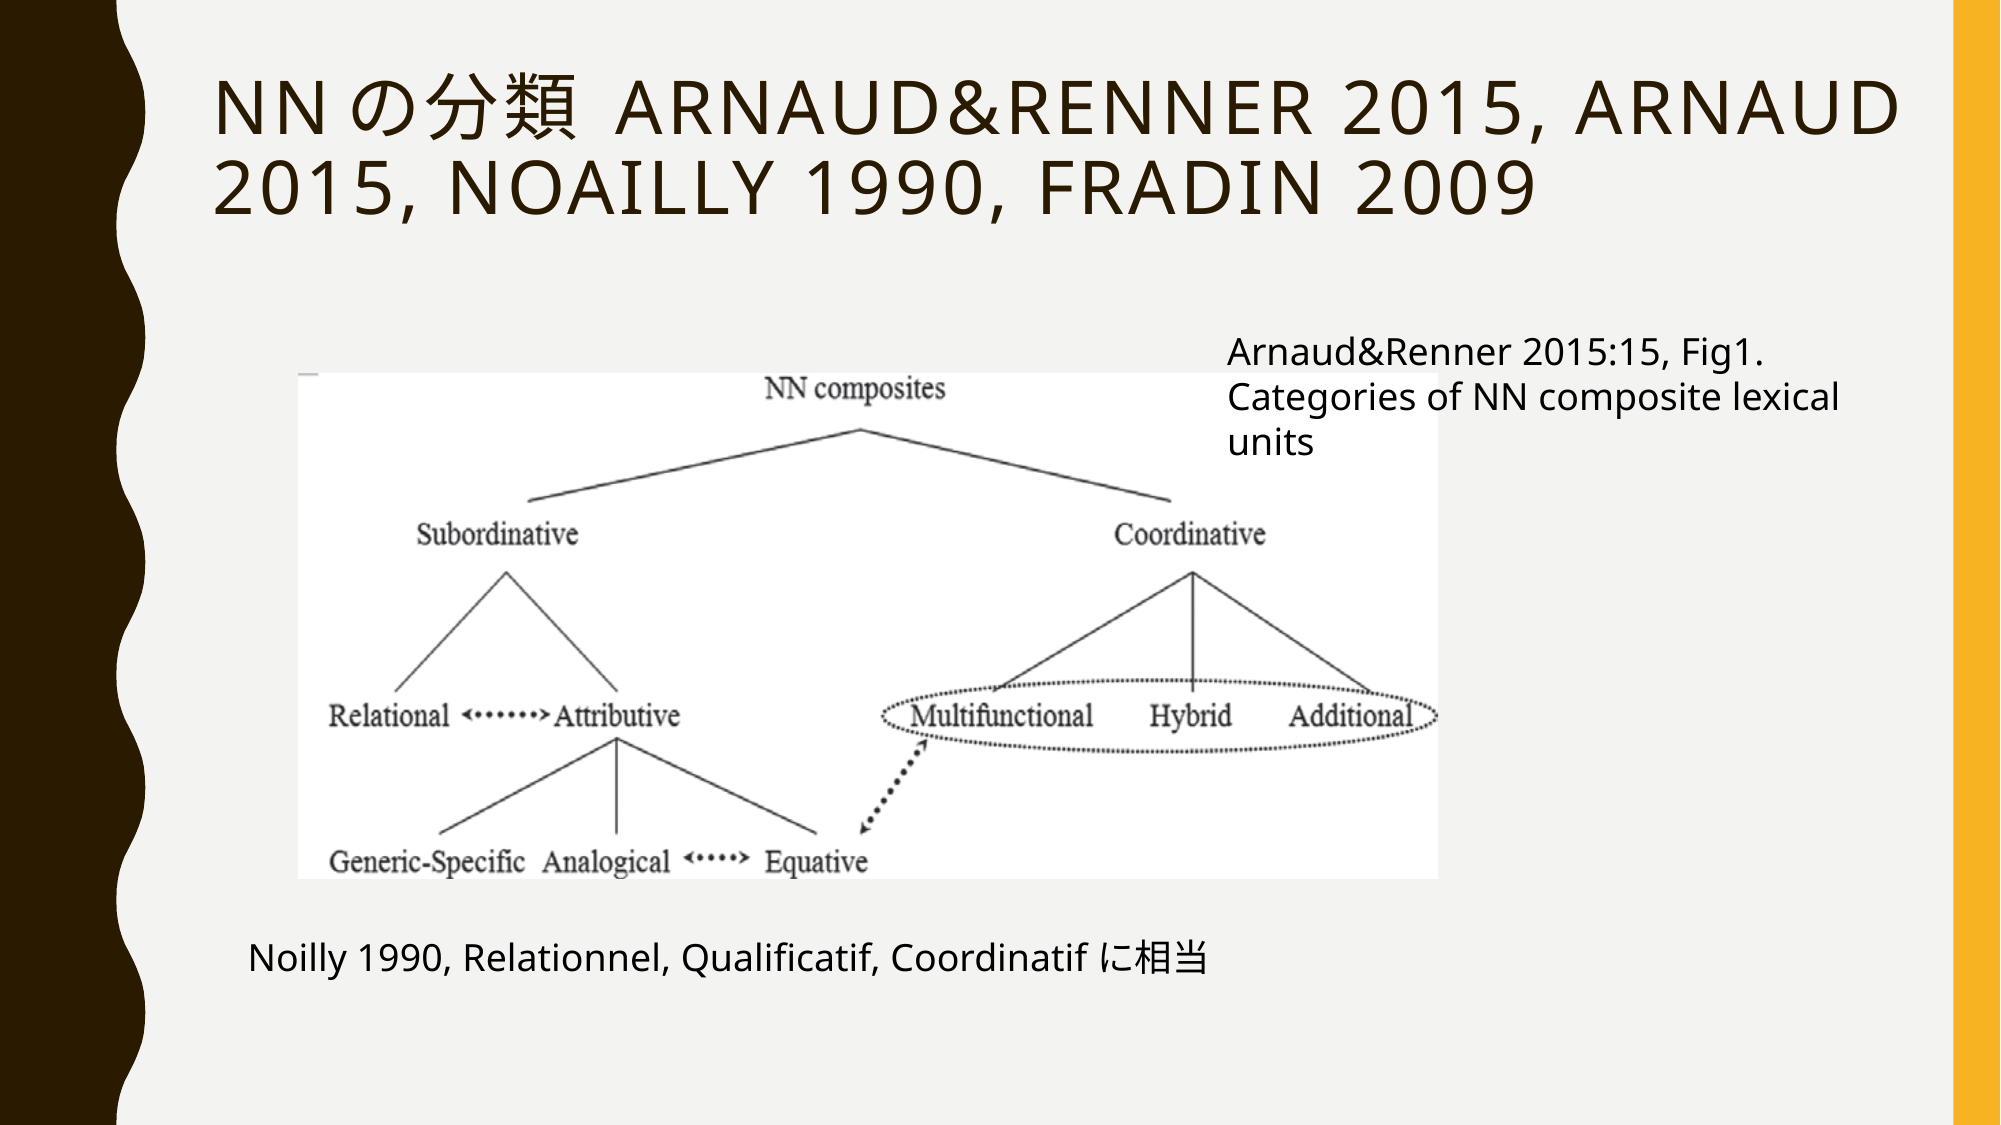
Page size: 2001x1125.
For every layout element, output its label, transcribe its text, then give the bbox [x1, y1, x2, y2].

picture [297, 373, 1439, 880]
title NNの分類 Arnaud&Renner 2015, Arnaud 2015, Noailly 1990, Fradin 2009 [204, 62, 1934, 308]
text_box Noilly 1990, Relationnel, Qualificatif, Coordinatifに相当 [240, 926, 1218, 987]
text_box Arnaud&Renner 2015:15, Fig1. Categories of NN composite lexical units [1219, 320, 1933, 471]
